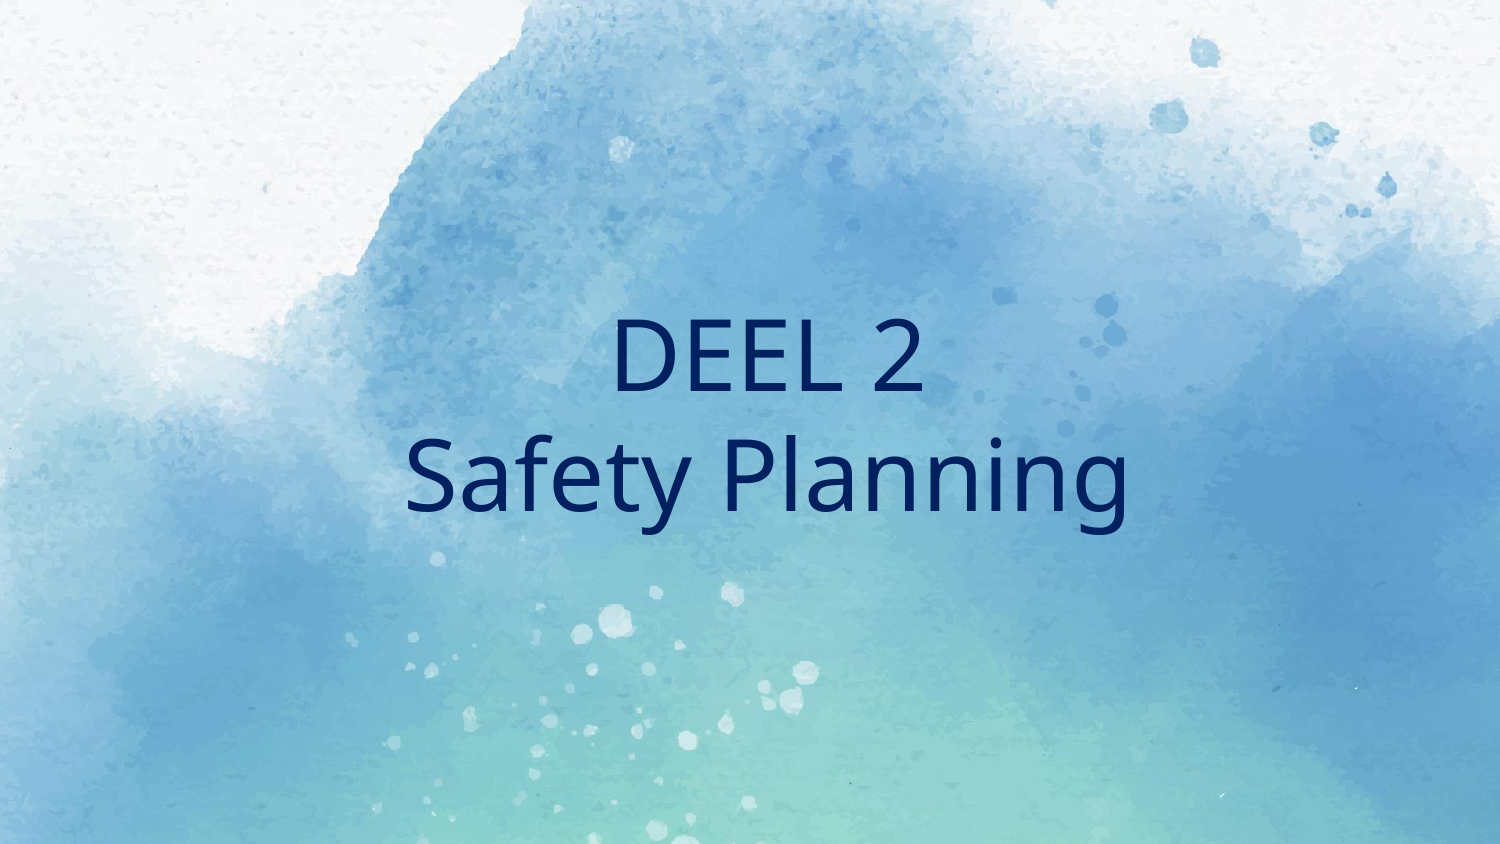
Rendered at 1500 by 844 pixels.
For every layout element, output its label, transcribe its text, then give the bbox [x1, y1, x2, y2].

picture [0, 0, 1500, 844]
text_box DEEL 2 Safety Planning [297, 284, 1239, 540]
